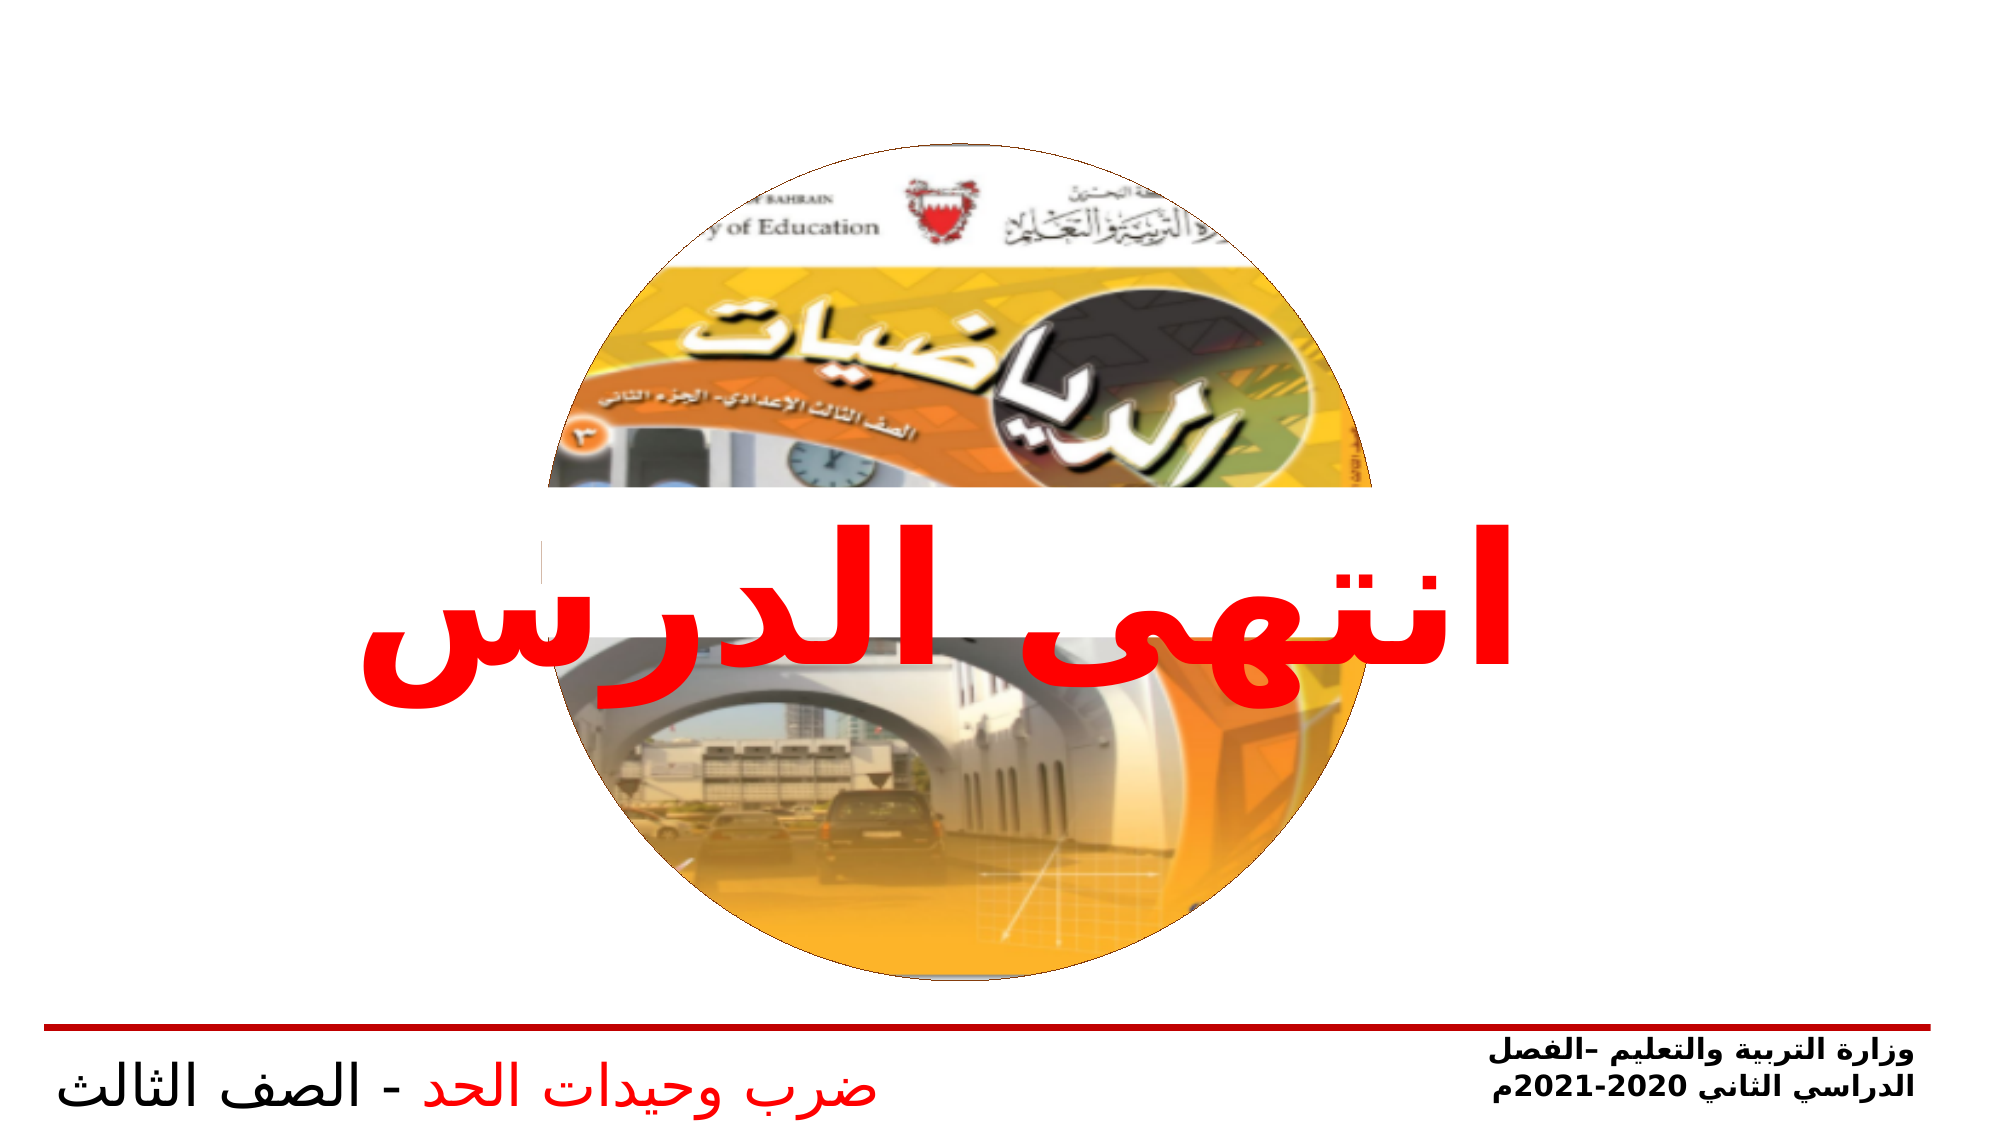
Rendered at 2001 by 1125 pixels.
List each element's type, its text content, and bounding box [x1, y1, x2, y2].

text_box [591, 143, 1329, 364]
text_box انتهى الدرس [338, 364, 1540, 709]
text_box [567, 709, 1352, 981]
